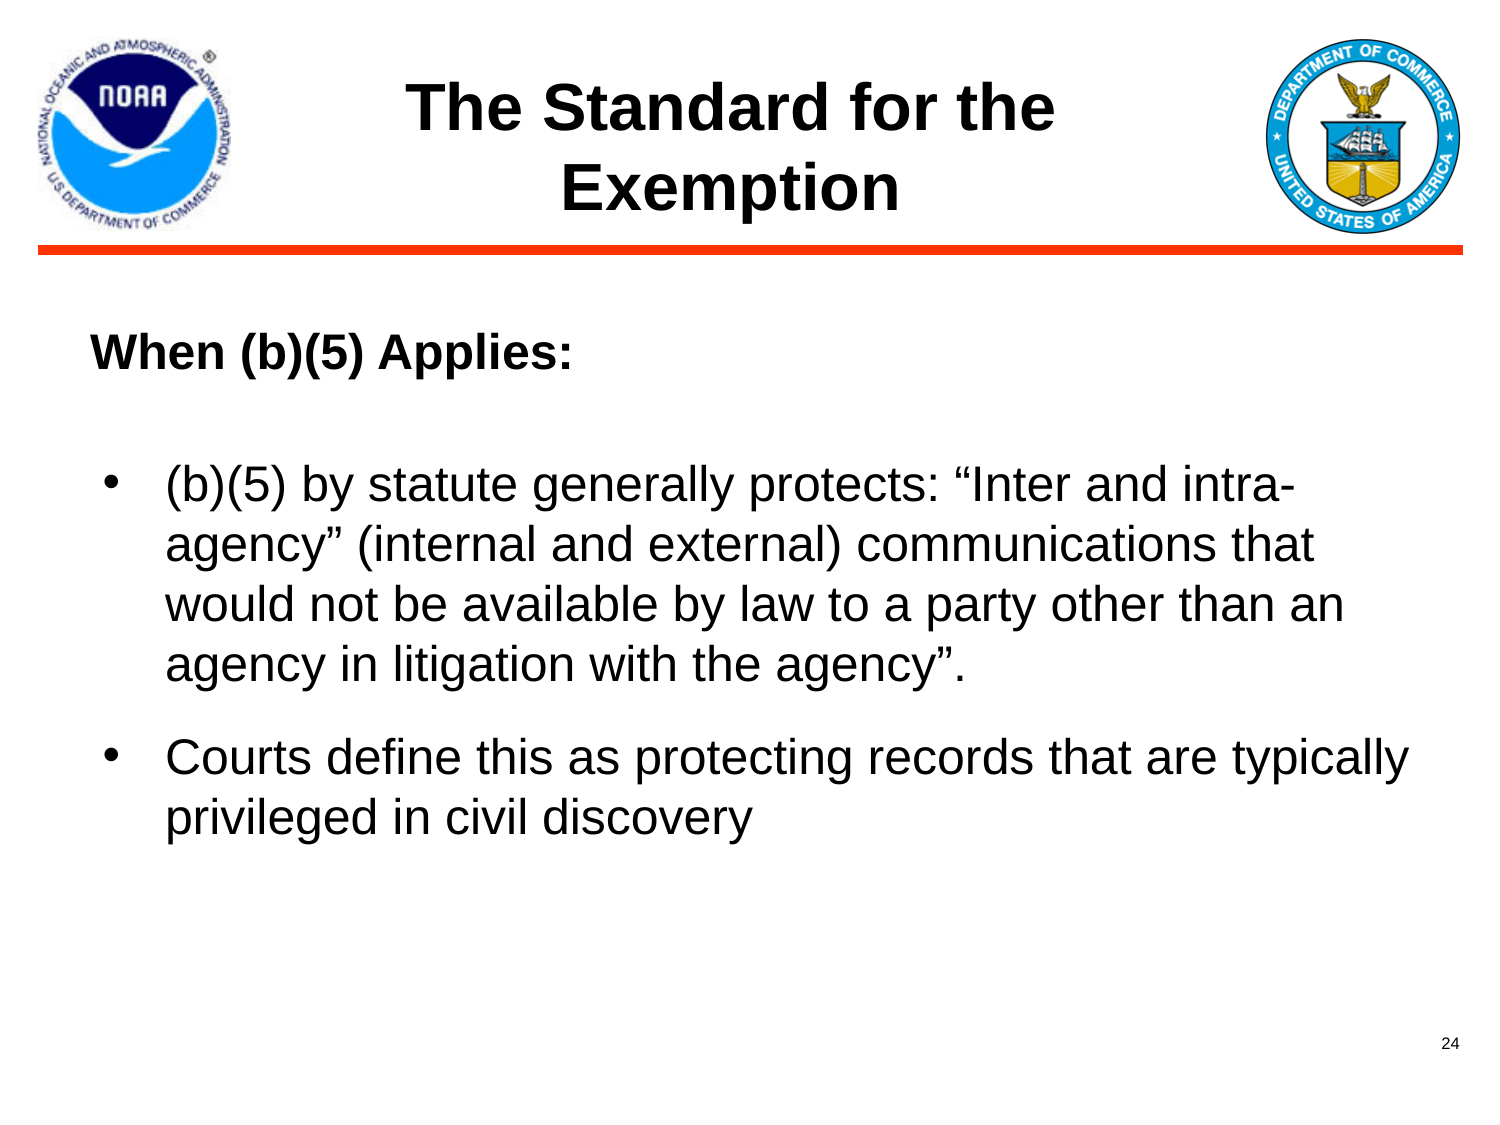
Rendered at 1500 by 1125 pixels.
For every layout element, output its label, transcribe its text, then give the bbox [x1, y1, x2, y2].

text_box 24 [1162, 1024, 1475, 1100]
picture [1262, 37, 1463, 237]
picture [37, 37, 231, 231]
title The Standard for the Exemption [249, 50, 1213, 238]
list When (b)(5) Applies: (b)(5) by statute generally protects: “Inter and intra-agency” (internal and external) communications that would not be available by law to a party other than an agency in litigation with the agency”. Courts define this as protecting records that are typically privileged in civil discovery [75, 312, 1450, 888]
